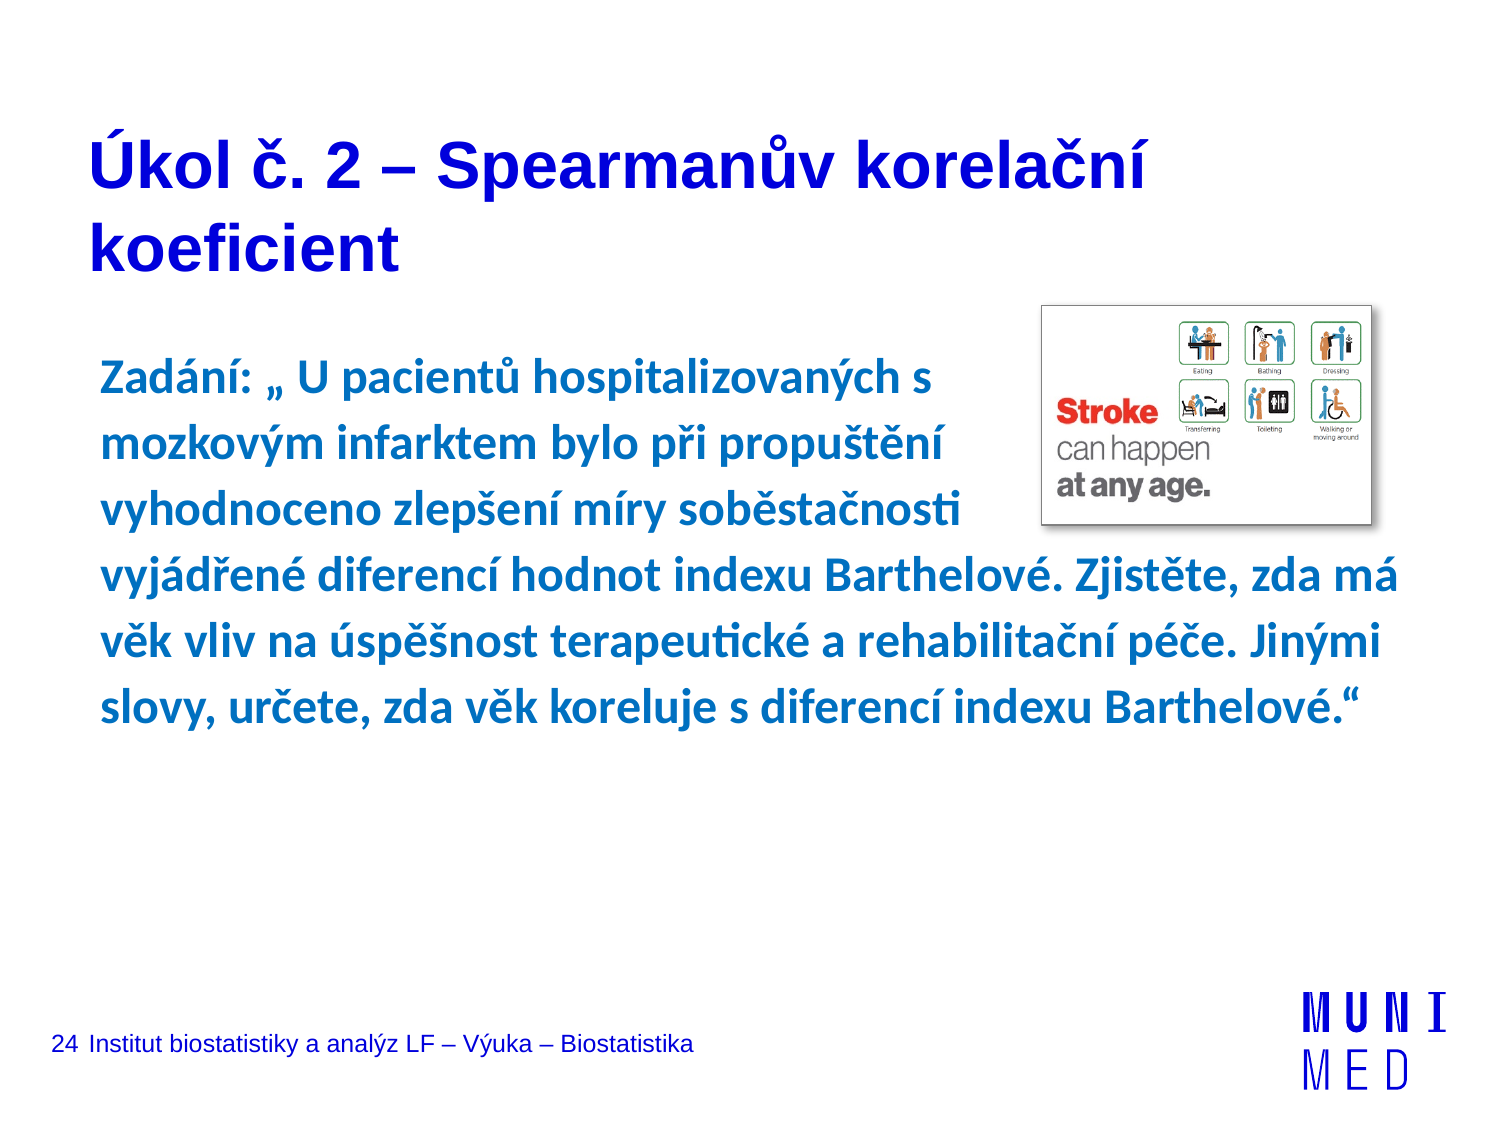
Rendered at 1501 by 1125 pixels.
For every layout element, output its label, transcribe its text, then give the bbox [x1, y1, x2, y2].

picture [1047, 319, 1363, 513]
slide_number 24 [50, 1021, 82, 1063]
list Zadání: „ U pacientů hospitalizovaných s mozkovým infarktem bylo při propuštění vyhodnoceno zlepšení míry soběstačnosti vyjádřené diferencí hodnot indexu Barthelové. Zjistěte, zda má věk vliv na úspěšnost terapeutické a rehabilitační péče. Jinými slovy, určete, zda věk koreluje s diferencí indexu Barthelové.“ [88, 277, 1412, 957]
text_box [1039, 304, 1374, 527]
footer Institut biostatistiky a analýz LF – Výuka – Biostatistika [88, 1021, 1064, 1063]
title Úkol č. 2 – Spearmanův korelační koeficient [88, 118, 1412, 193]
